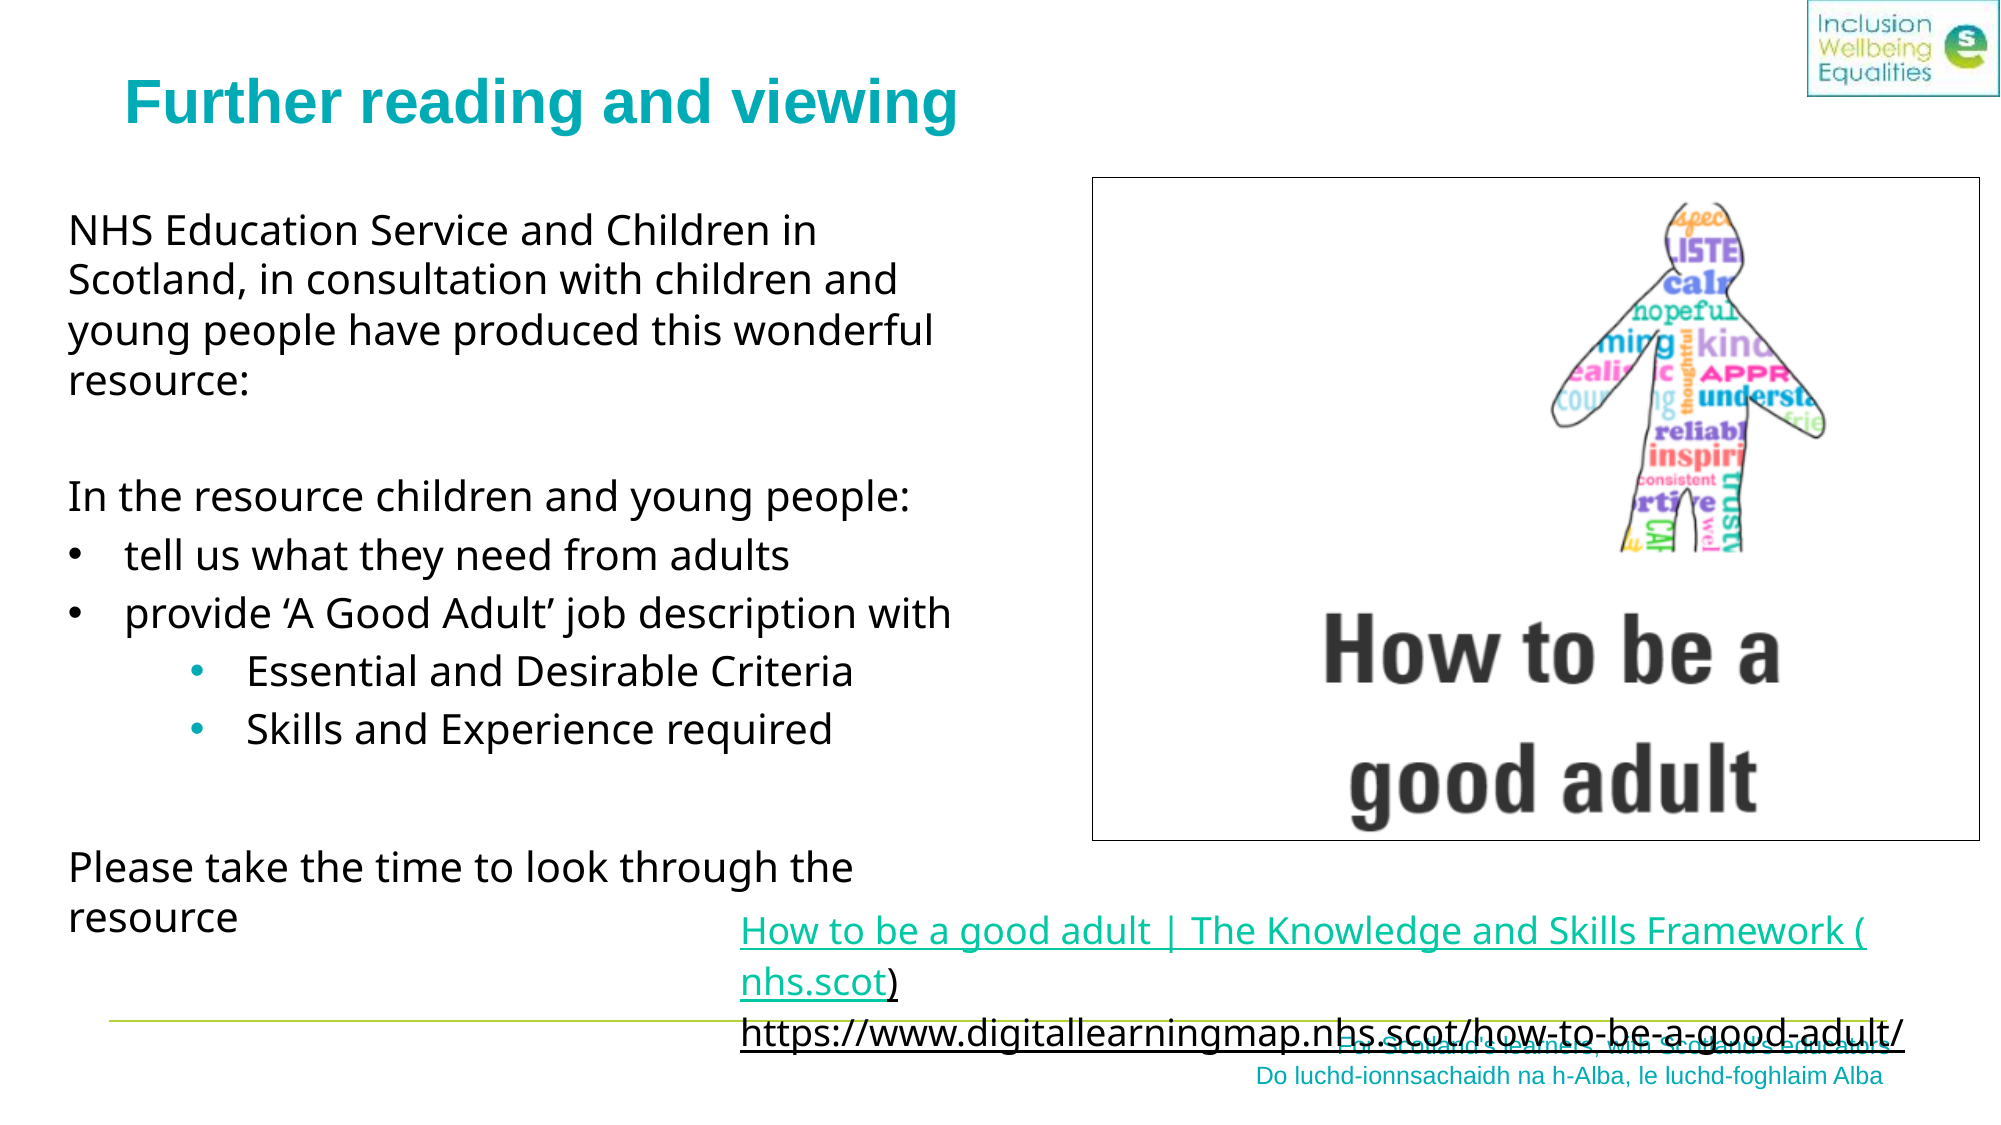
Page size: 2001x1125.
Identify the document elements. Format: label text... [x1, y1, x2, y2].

text_box How to be a good adult | The Knowledge and Skills Framework (nhs.scot) https://www.digitallearningmap.nhs.scot/how-to-be-a-good-adult/ [725, 899, 1979, 1068]
picture [1807, 0, 2000, 97]
picture [1092, 177, 1980, 842]
title Further reading and viewing [109, 39, 1888, 157]
list NHS Education Service and Children in Scotland, in consultation with children and young people have produced this wonderful resource: In the resource children and young people: tell us what they need from adults provide ‘A Good Adult’ job description with Essential and Desirable Criteria Skills and Experience required Please take the time to look through the resource [52, 195, 1000, 999]
